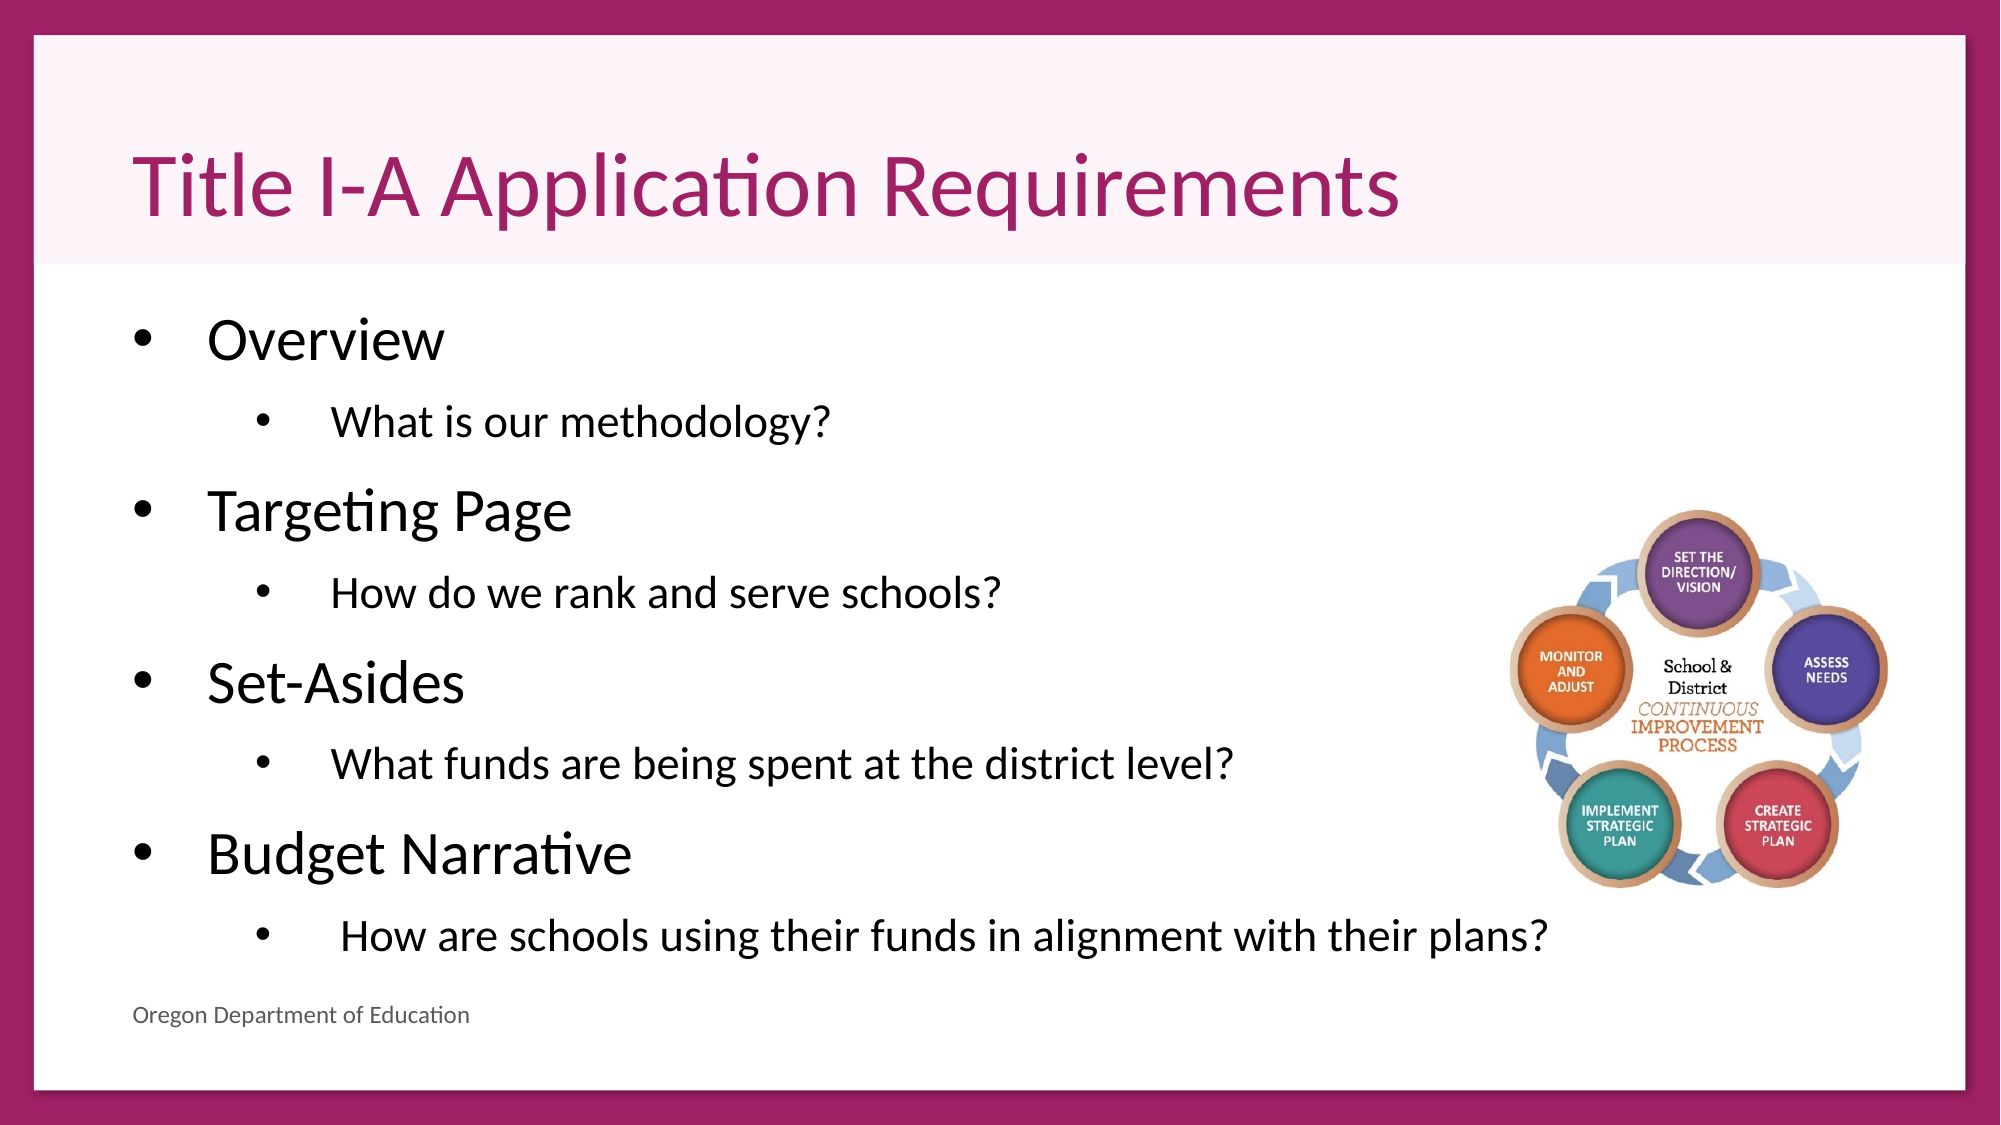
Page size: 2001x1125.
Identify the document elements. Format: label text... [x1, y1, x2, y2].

title Title I-A Application Requirements [117, 75, 1887, 244]
picture [1490, 508, 1904, 901]
list Overview What is our methodology? Targeting Page How do we rank and serve schools? Set-Asides What funds are being spent at the district level? Budget Narrative How are schools using their funds in alignment with their plans? [117, 299, 1887, 974]
text_box Oregon Department of Education [117, 983, 588, 1044]
